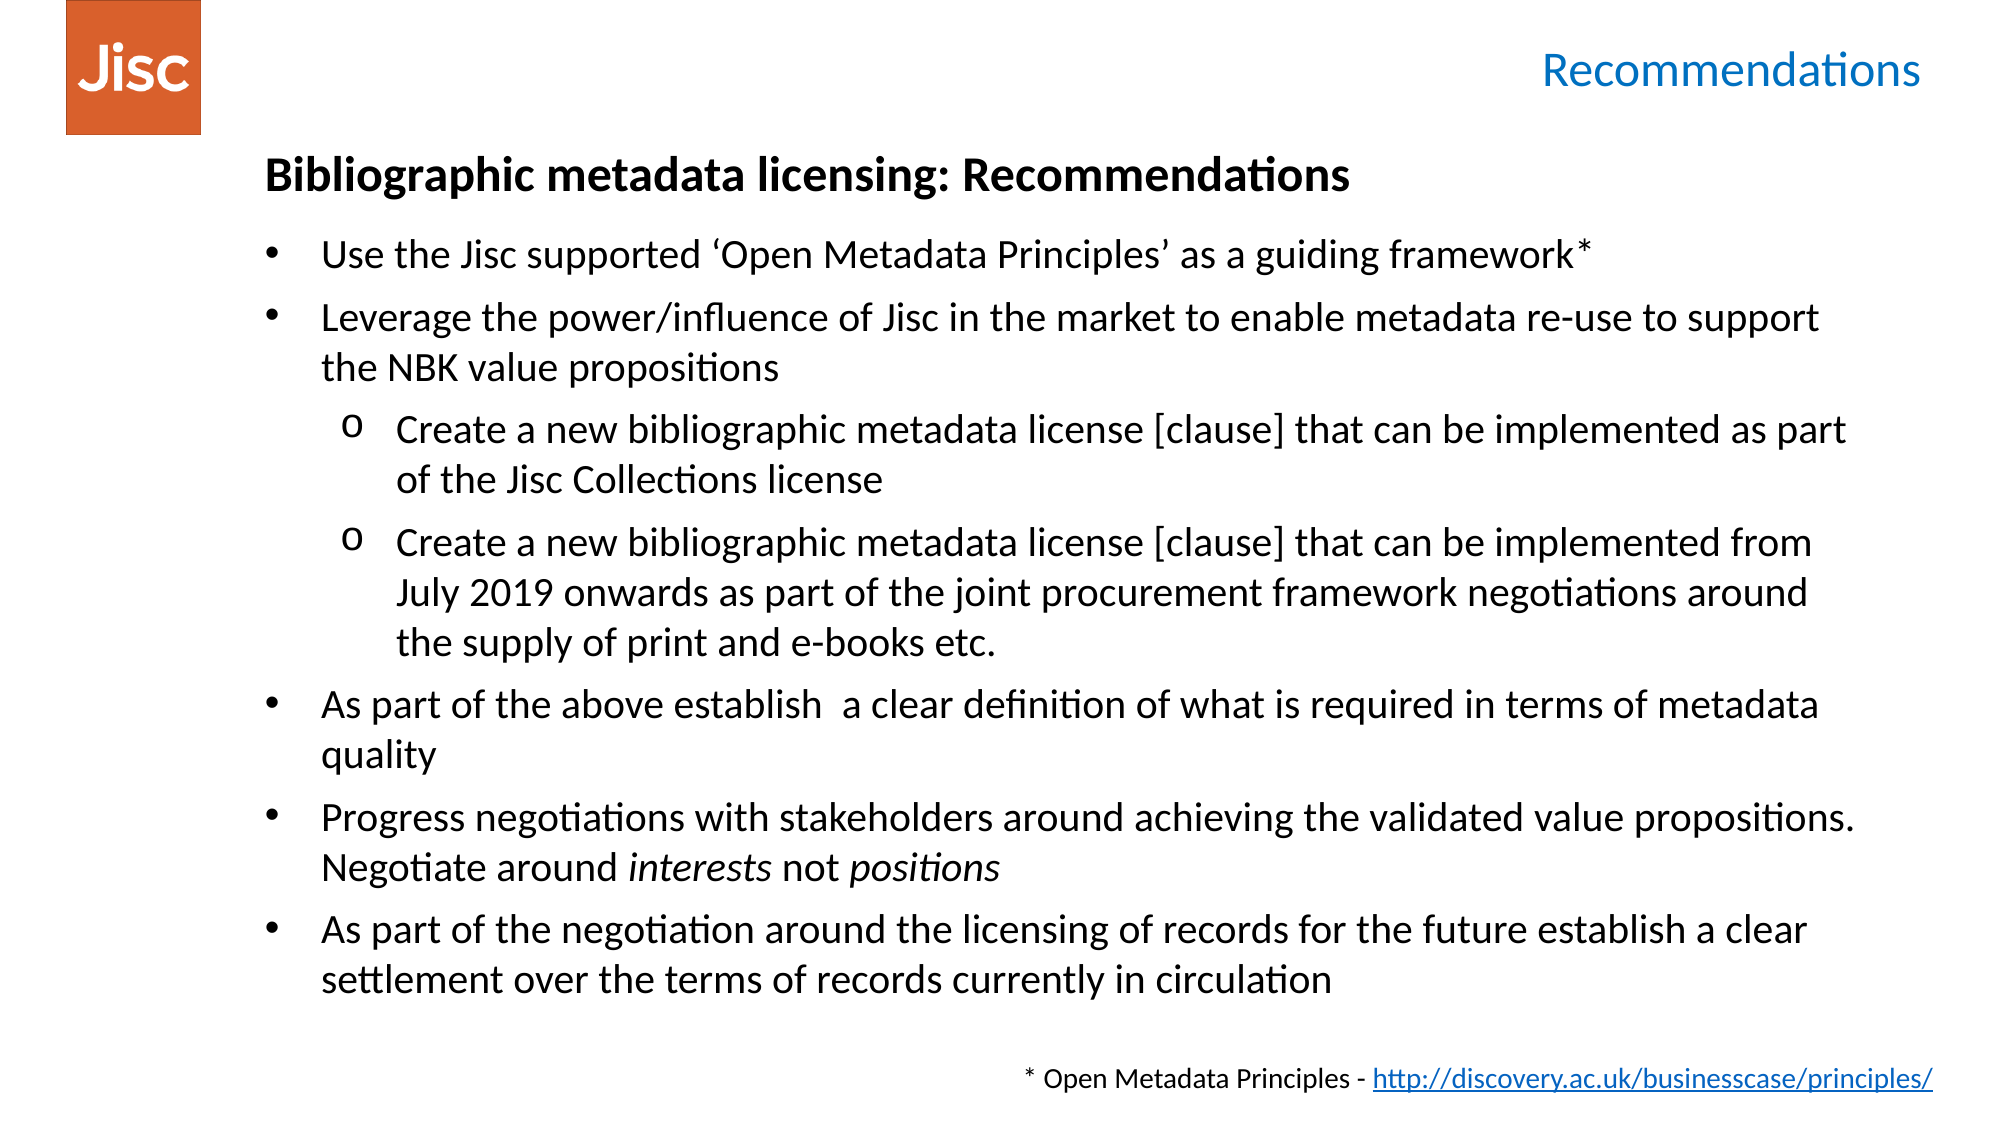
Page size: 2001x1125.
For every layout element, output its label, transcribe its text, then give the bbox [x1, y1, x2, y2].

picture [66, 0, 201, 135]
text_box Recommendations [880, 29, 1936, 105]
text_box * Open Metadata Principles - http://discovery.ac.uk/businesscase/principles/ [1008, 1051, 2000, 1102]
text_box Bibliographic metadata licensing: Recommendations Use the Jisc supported ‘Open Metadata Principles’ as a guiding framework* Leverage the power/influence of Jisc in the market to enable metadata re-use to support the NBK value propositions Create a new bibliographic metadata license [clause] that can be implemented as part of the Jisc Collections license Create a new bibliographic metadata license [clause] that can be implemented from July 2019 onwards as part of the joint procurement framework negotiations around the supply of print and e-books etc. As part of the above establish a clear definition of what is required in terms of metadata quality Progress negotiations with stakeholders around achieving the validated value propositions. Negotiate around interests not positions As part of the negotiation around the licensing of records for the future establish a clear settlement over the terms of records currently in circulation [249, 134, 1881, 1010]
